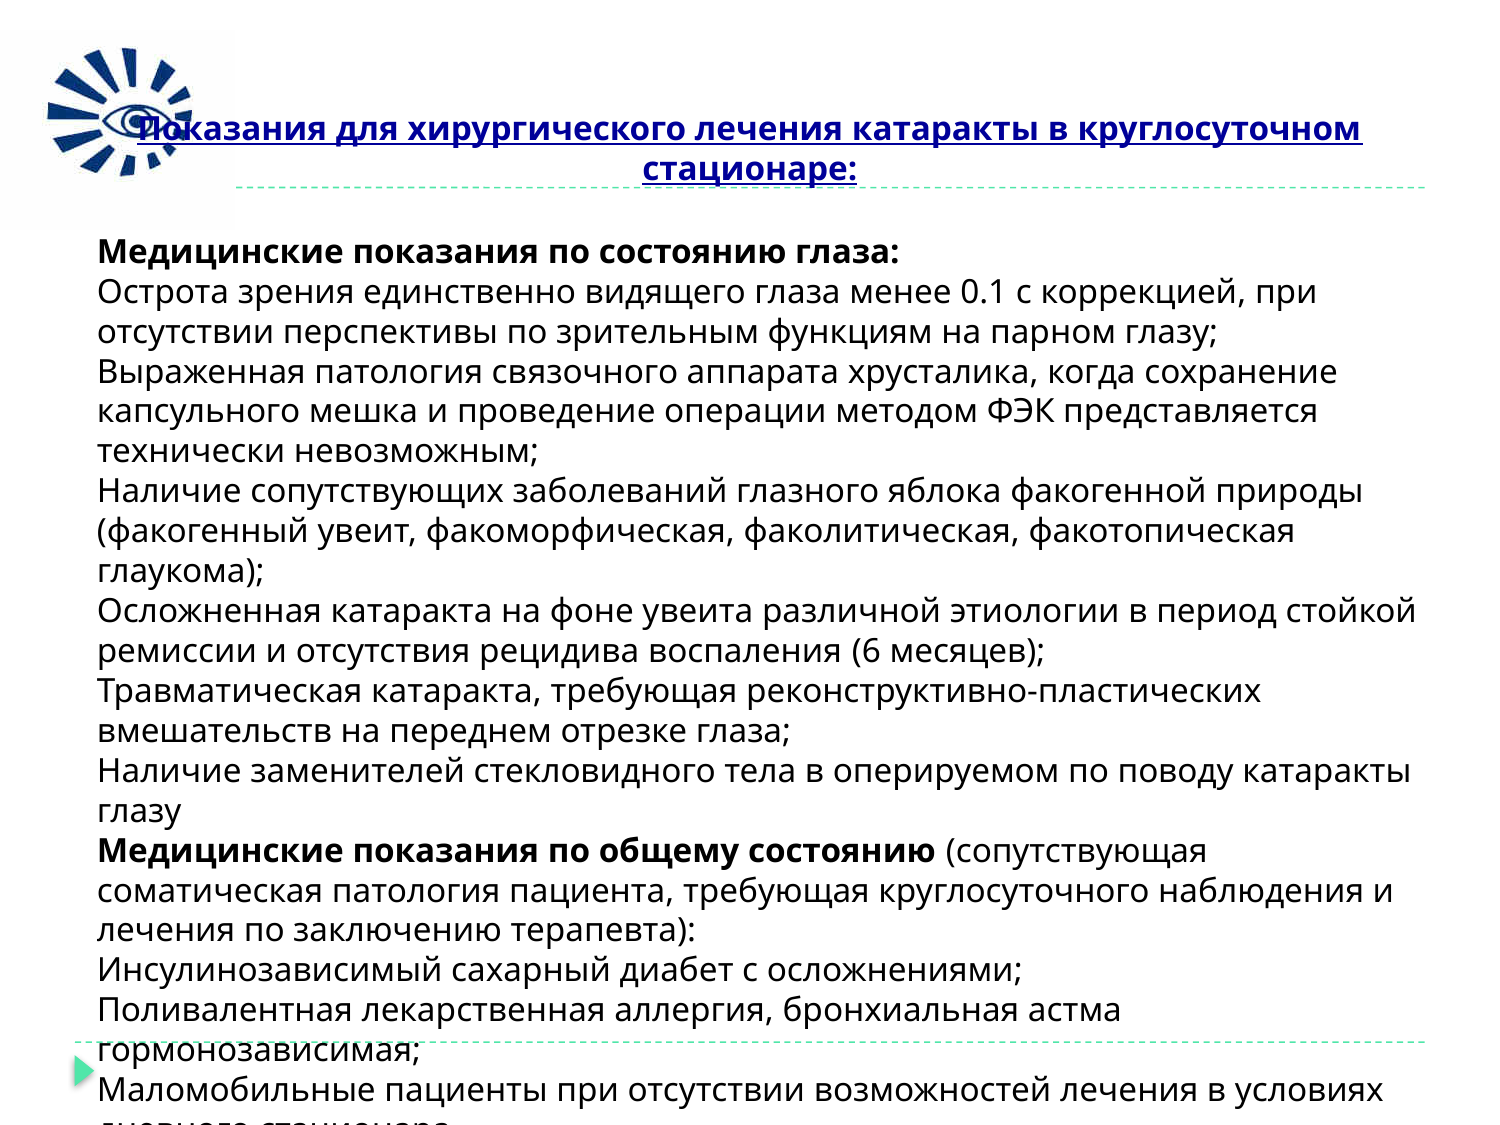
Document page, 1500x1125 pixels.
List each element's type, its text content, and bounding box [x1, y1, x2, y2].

text_box Медицинские показания по состоянию глаза: Острота зрения единственно видящего глаза менее 0.1 с коррекцией, при отсутствии перспективы по зрительным функциям на парном глазу; Выраженная патология связочного аппарата хрусталика, когда сохранение капсульного мешка и проведение операции методом ФЭК представляется технически невозможным; Наличие сопутствующих заболеваний глазного яблока факогенной природы (факогенный увеит, факоморфическая, факолитическая, факотопическая глаукома); Осложненная катаракта на фоне увеита различной этиологии в период стойкой ремиссии и отсутствия рецидива воспаления (6 месяцев); Травматическая катаракта, требующая реконструктивно-пластических вмешательств на переднем отрезке глаза; Наличие заменителей стекловидного тела в оперируемом по поводу катаракты глазу Медицинские показания по общему состоянию (сопутствующая соматическая патология пациента, требующая круглосуточного наблюдения и лечения по заключению терапевта): Инсулинозависимый сахарный диабет с осложнениями; Поливалентная лекарственная аллергия, бронхиальная астма гормонозависимая; Маломобильные пациенты при отсутствии возможностей лечения в условиях дневного стационара Социальные показания: Пациенты, проживающие в интернатах Красноярского края. [82, 222, 1454, 1125]
picture [0, 30, 235, 230]
title Показания для хирургического лечения катаракты в круглосуточном стационаре: [240, 140, 1425, 222]
